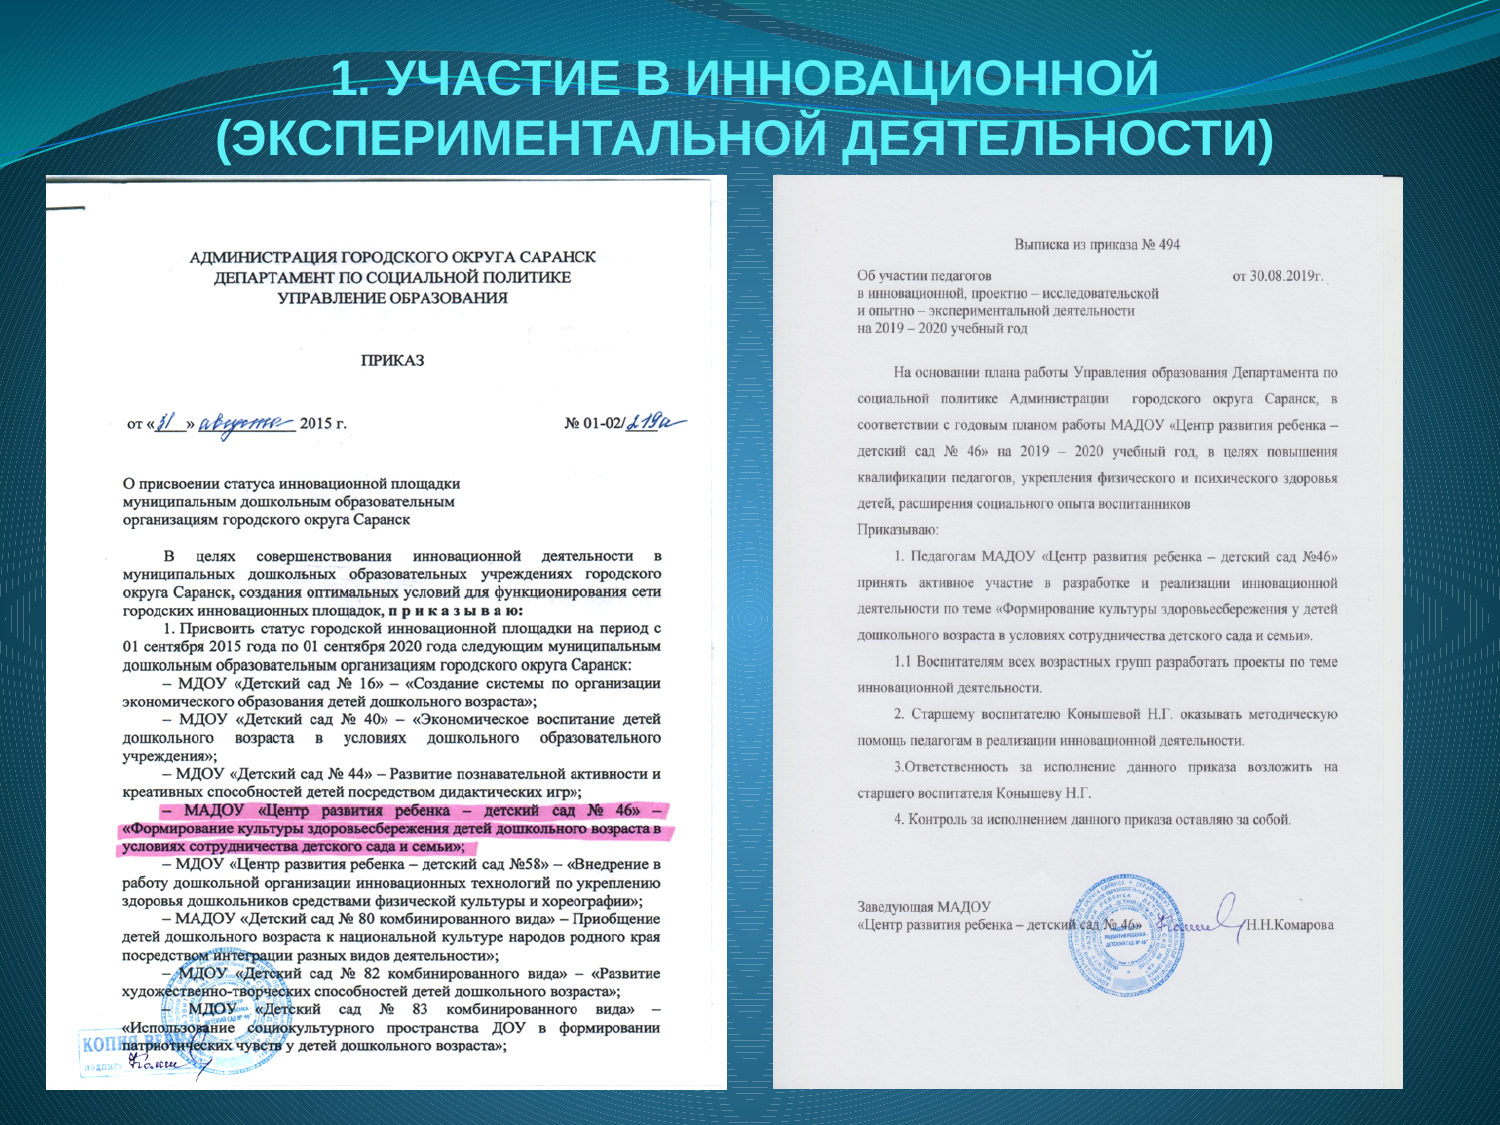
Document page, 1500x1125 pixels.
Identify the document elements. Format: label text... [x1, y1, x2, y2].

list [46, 175, 727, 1091]
picture [773, 175, 1404, 1089]
title 1. Участие в инновационной (экспериментальной деятельности) [70, 35, 1421, 165]
